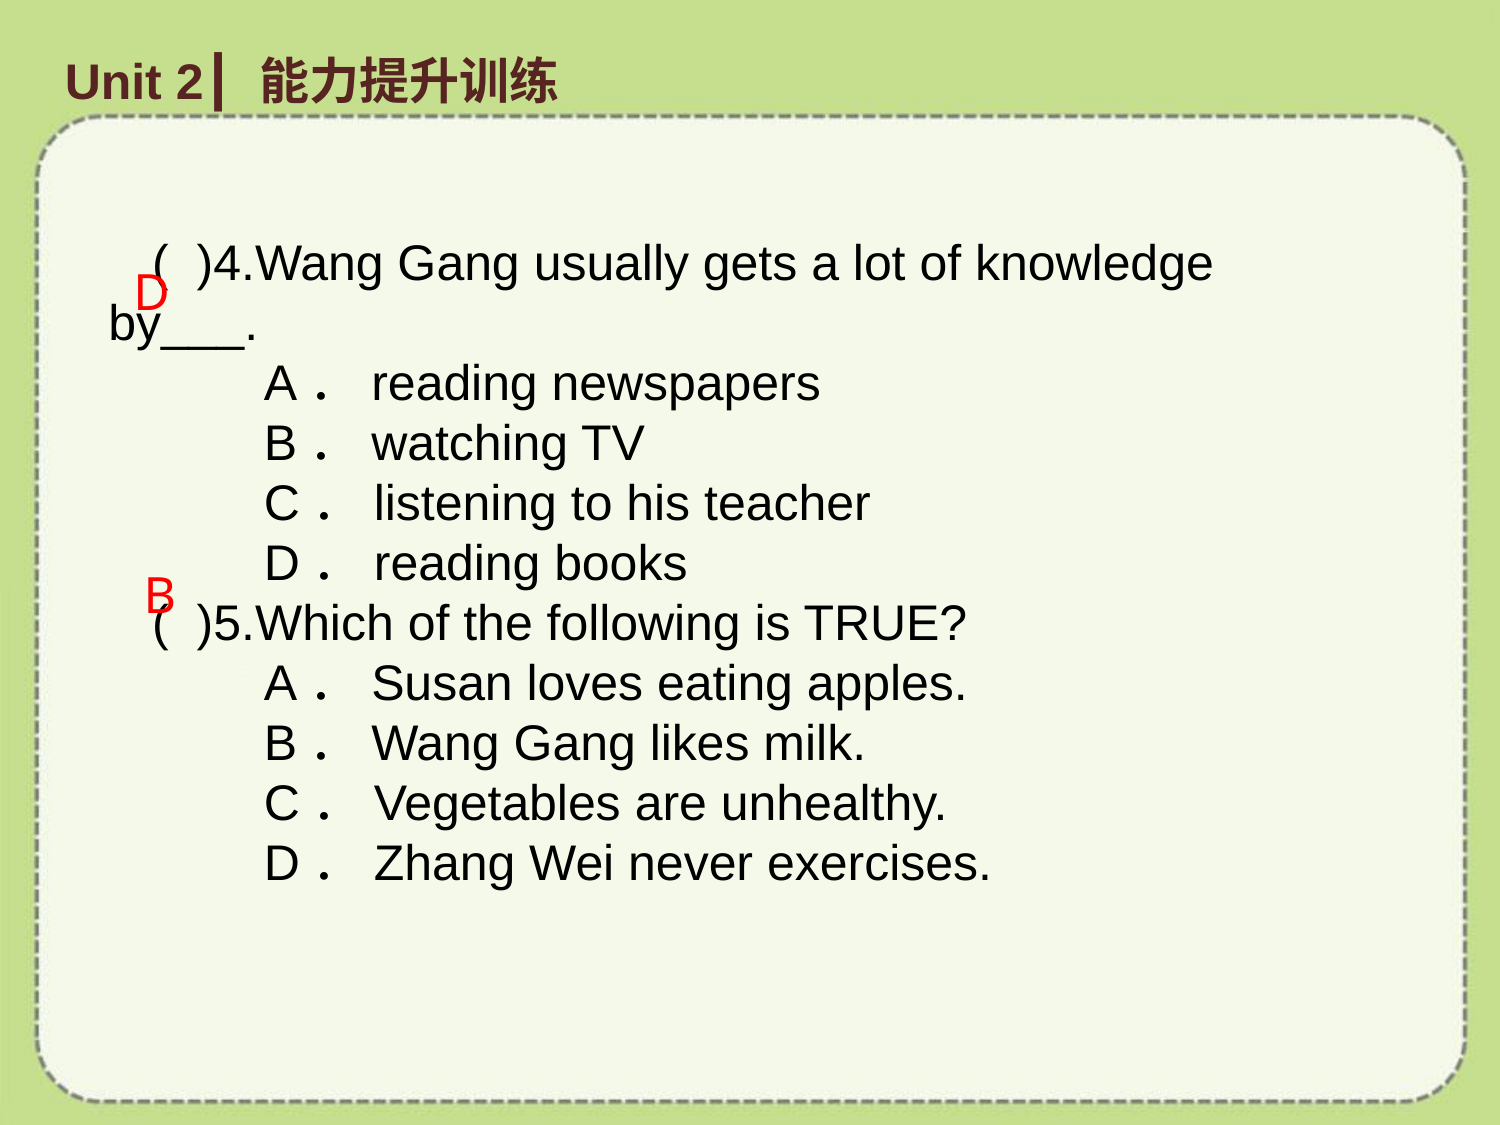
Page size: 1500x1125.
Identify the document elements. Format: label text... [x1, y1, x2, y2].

text_box B [128, 556, 204, 632]
text_box ( )4.Wang Gang usually gets a lot of knowledge by___. A．reading newspapers B．watching TV C．listening to his teacher D．reading books ( )5.Which of the following is TRUE? A．Susan loves eating apples. B．Wang Gang likes milk. C．Vegetables are unhealthy. D．Zhang Wei never exercises. [93, 253, 1350, 868]
text_box D [118, 253, 185, 329]
picture [0, 0, 1500, 1125]
text_box Unit 2┃ 能力提升训练 [50, 42, 575, 118]
